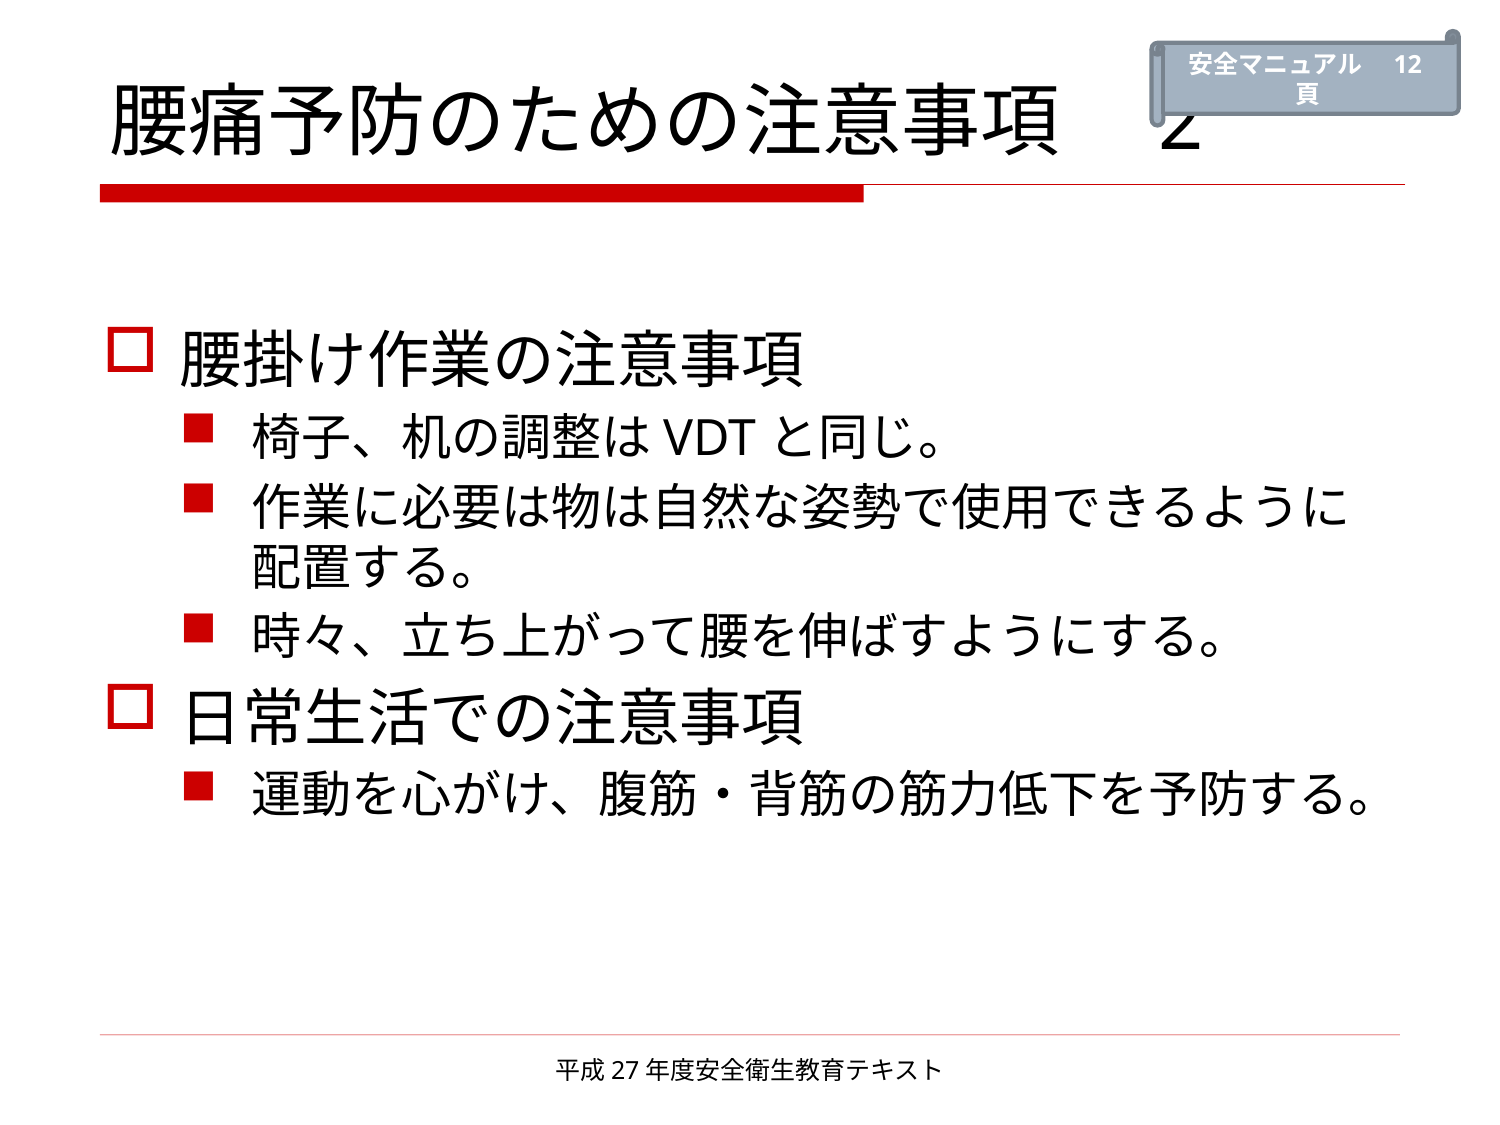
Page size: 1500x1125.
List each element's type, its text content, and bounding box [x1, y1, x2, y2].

text_box 安全マニュアル 12頁 [1149, 28, 1461, 128]
footer 平成27年度安全衛生教育テキスト [512, 1050, 988, 1103]
title 腰痛予防のための注意事項 2 [94, 50, 1407, 173]
list 腰掛け作業の注意事項 椅子、机の調整はVDTと同じ。 作業に必要は物は自然な姿勢で使用できるように配置する。 時々、立ち上がって腰を伸ばすようにする。 日常生活での注意事項 運動を心がけ、腹筋・背筋の筋力低下を予防する。 [87, 312, 1388, 1050]
